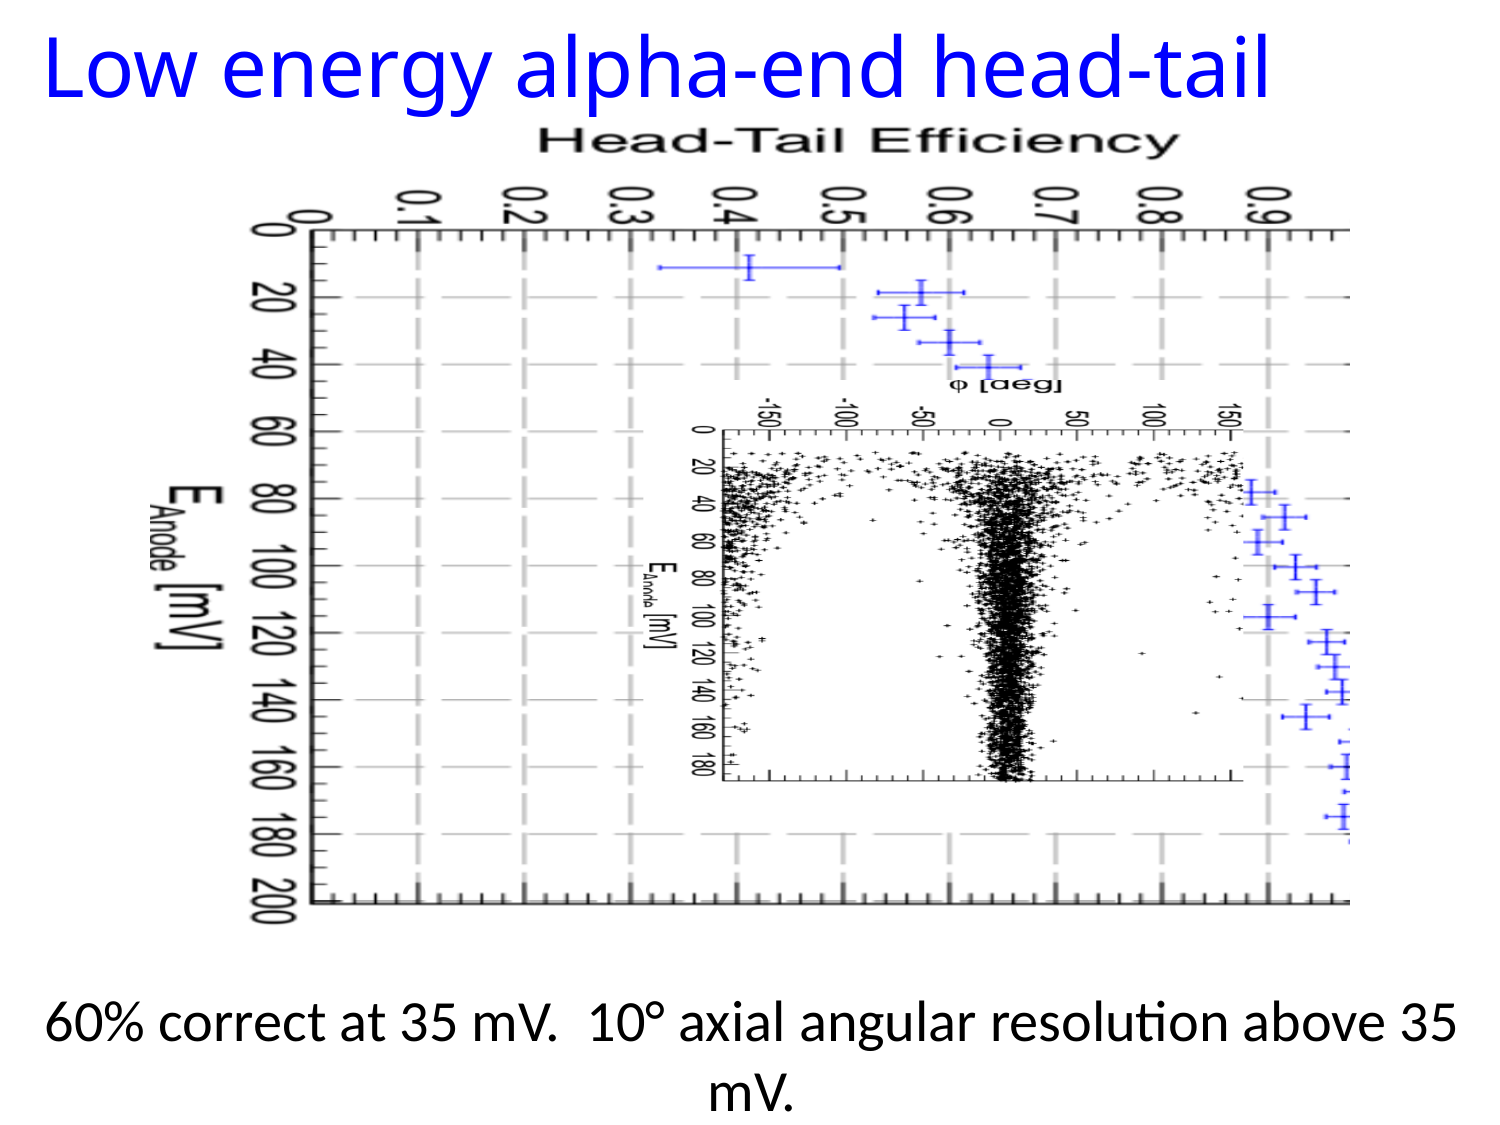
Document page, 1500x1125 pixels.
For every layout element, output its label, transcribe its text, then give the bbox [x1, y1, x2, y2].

text_box 60% correct at 35 mV. 10° axial angular resolution above 35 mV. [1189, 976, 1478, 1125]
picture [316, 0, 1184, 1125]
text_box 60% correct at 35 mV. 10° axial angular resolution above 35 mV. [26, 976, 310, 1125]
text_box Low energy alpha-end head-tail [1189, 7, 1478, 122]
text_box Low energy alpha-end head-tail [26, 7, 310, 122]
